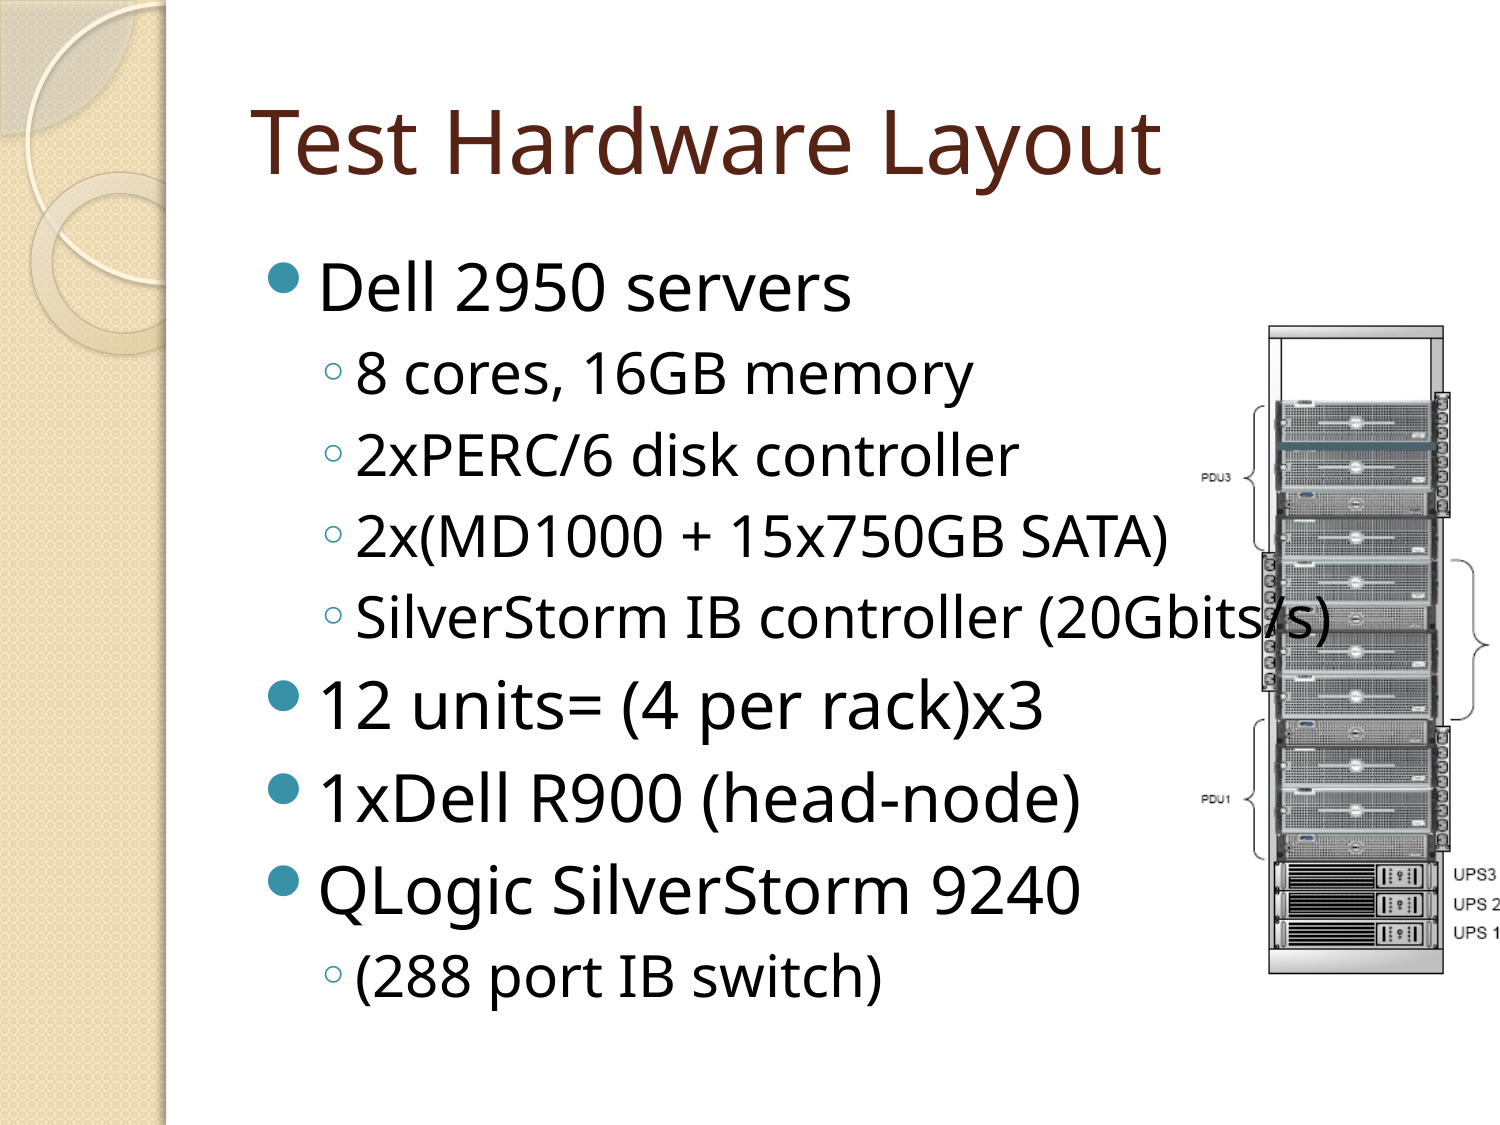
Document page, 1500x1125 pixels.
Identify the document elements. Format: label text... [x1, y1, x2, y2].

title Test Hardware Layout [235, 45, 1466, 233]
list Dell 2950 servers 8 cores, 16GB memory 2xPERC/6 disk controller 2x(MD1000 + 15x750GB SATA) SilverStorm IB controller (20Gbits/s) 12 units= (4 per rack)x3 1xDell R900 (head-node) QLogic SilverStorm 9240 (288 port IB switch) [235, 237, 1466, 1025]
picture [1187, 312, 1500, 1011]
